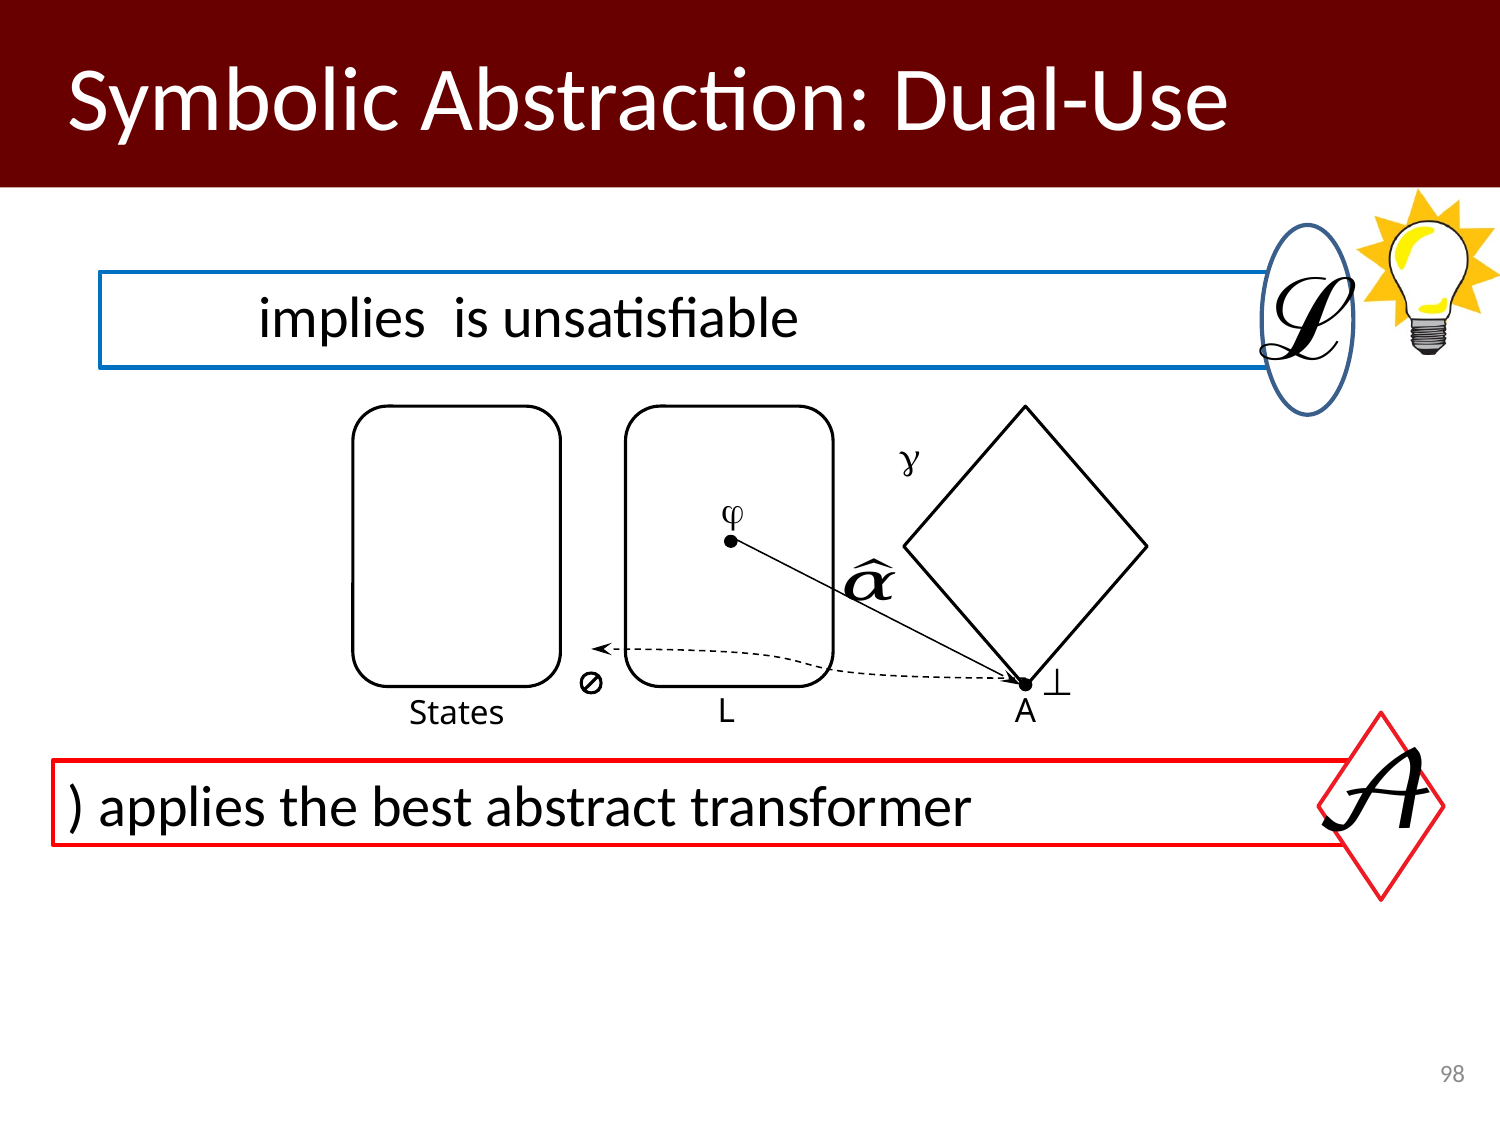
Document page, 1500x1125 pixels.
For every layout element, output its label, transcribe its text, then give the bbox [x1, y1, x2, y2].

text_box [352, 405, 1148, 740]
slide_number 98 [1130, 1042, 1481, 1103]
title Symbolic Abstraction: Dual-Use [0, 0, 1500, 188]
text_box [1312, 712, 1444, 901]
picture [1355, 188, 1500, 355]
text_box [1250, 224, 1361, 415]
text_box [99, 271, 1245, 368]
